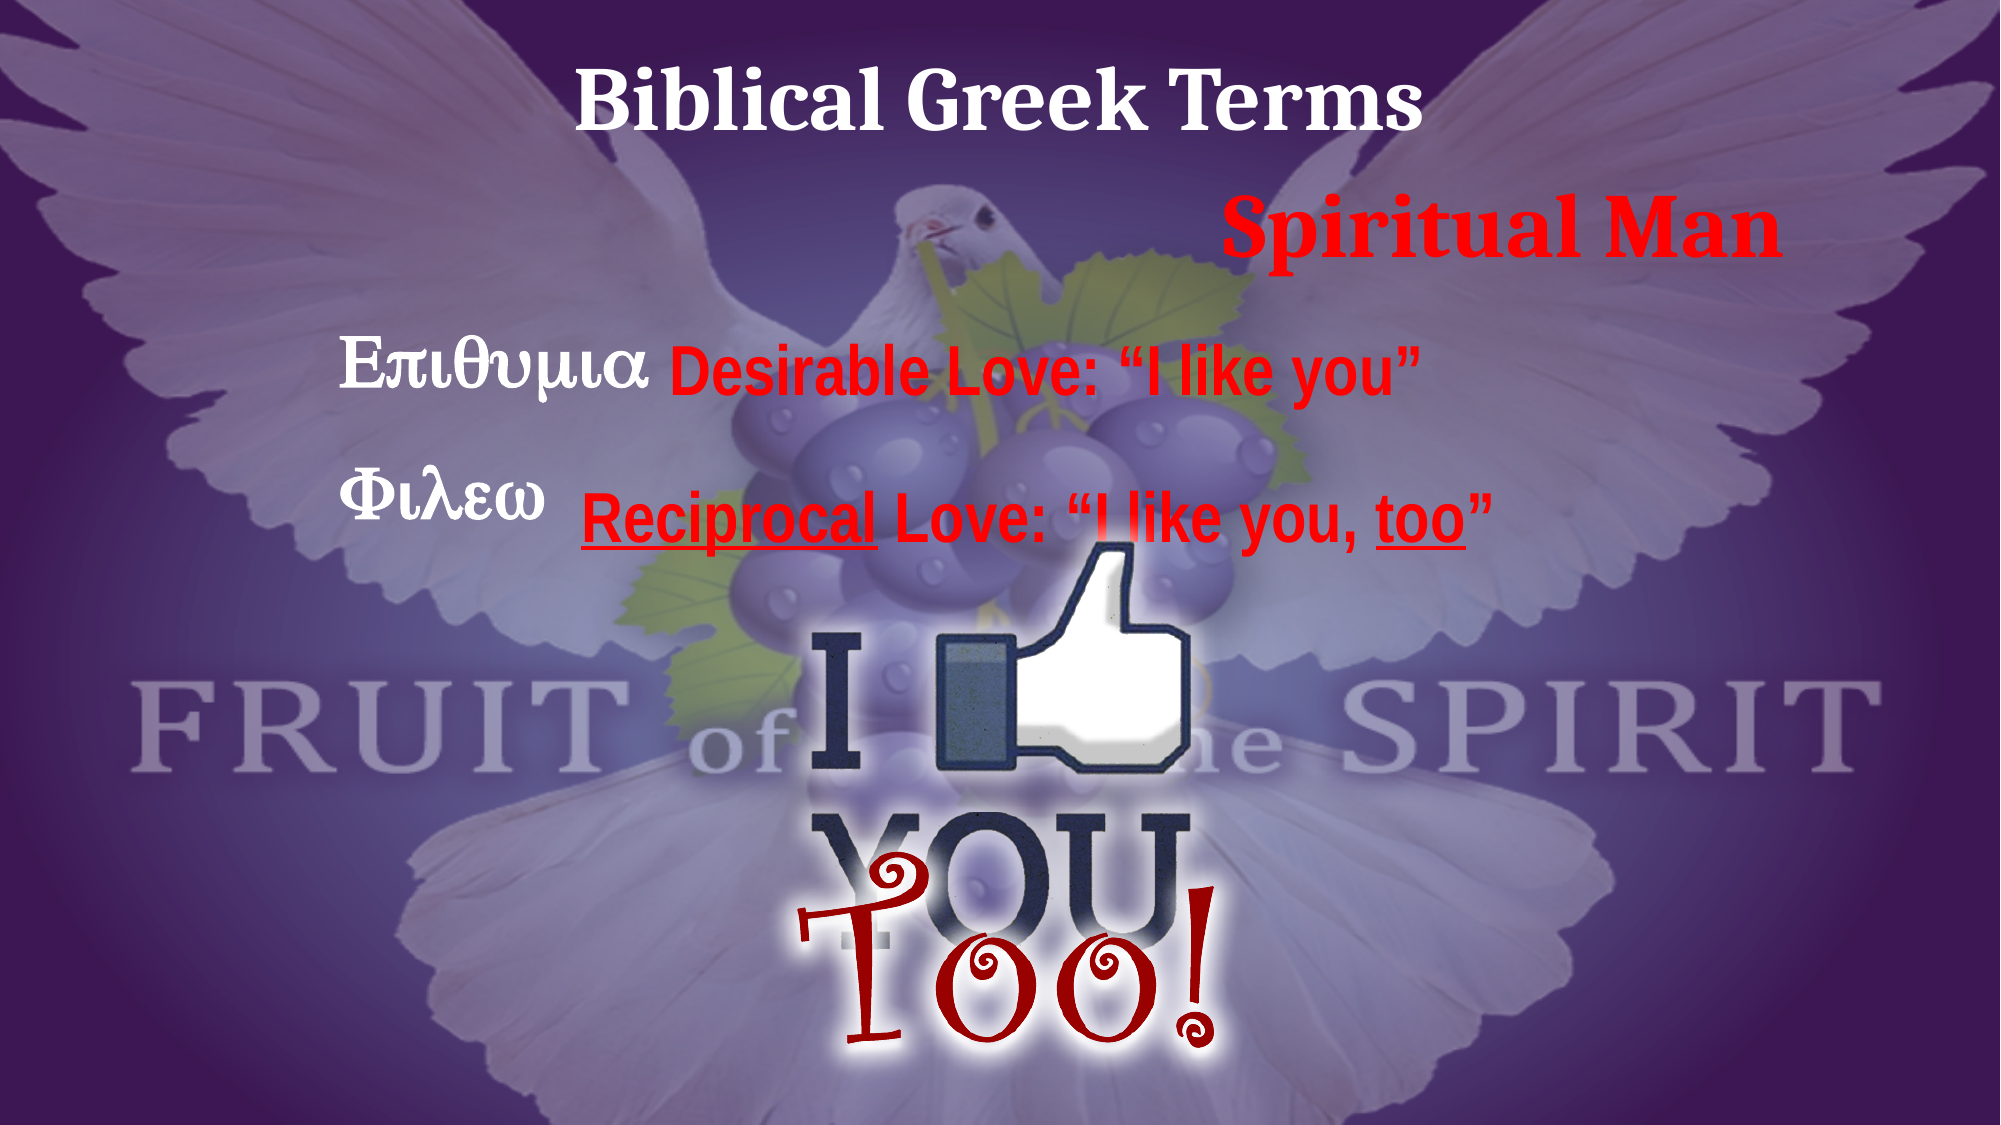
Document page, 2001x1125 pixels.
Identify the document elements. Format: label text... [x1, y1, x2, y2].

text_box Desirable Love: “I like you” Reciprocal Love: “I like you, too” [501, 330, 1750, 710]
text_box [1417, 462, 1896, 1125]
list Epiqumia Filew [323, 335, 700, 1043]
picture [0, 0, 2000, 1125]
title Biblical Greek Terms [99, 0, 1900, 188]
text_box Spiritual Man [1168, 127, 1840, 315]
